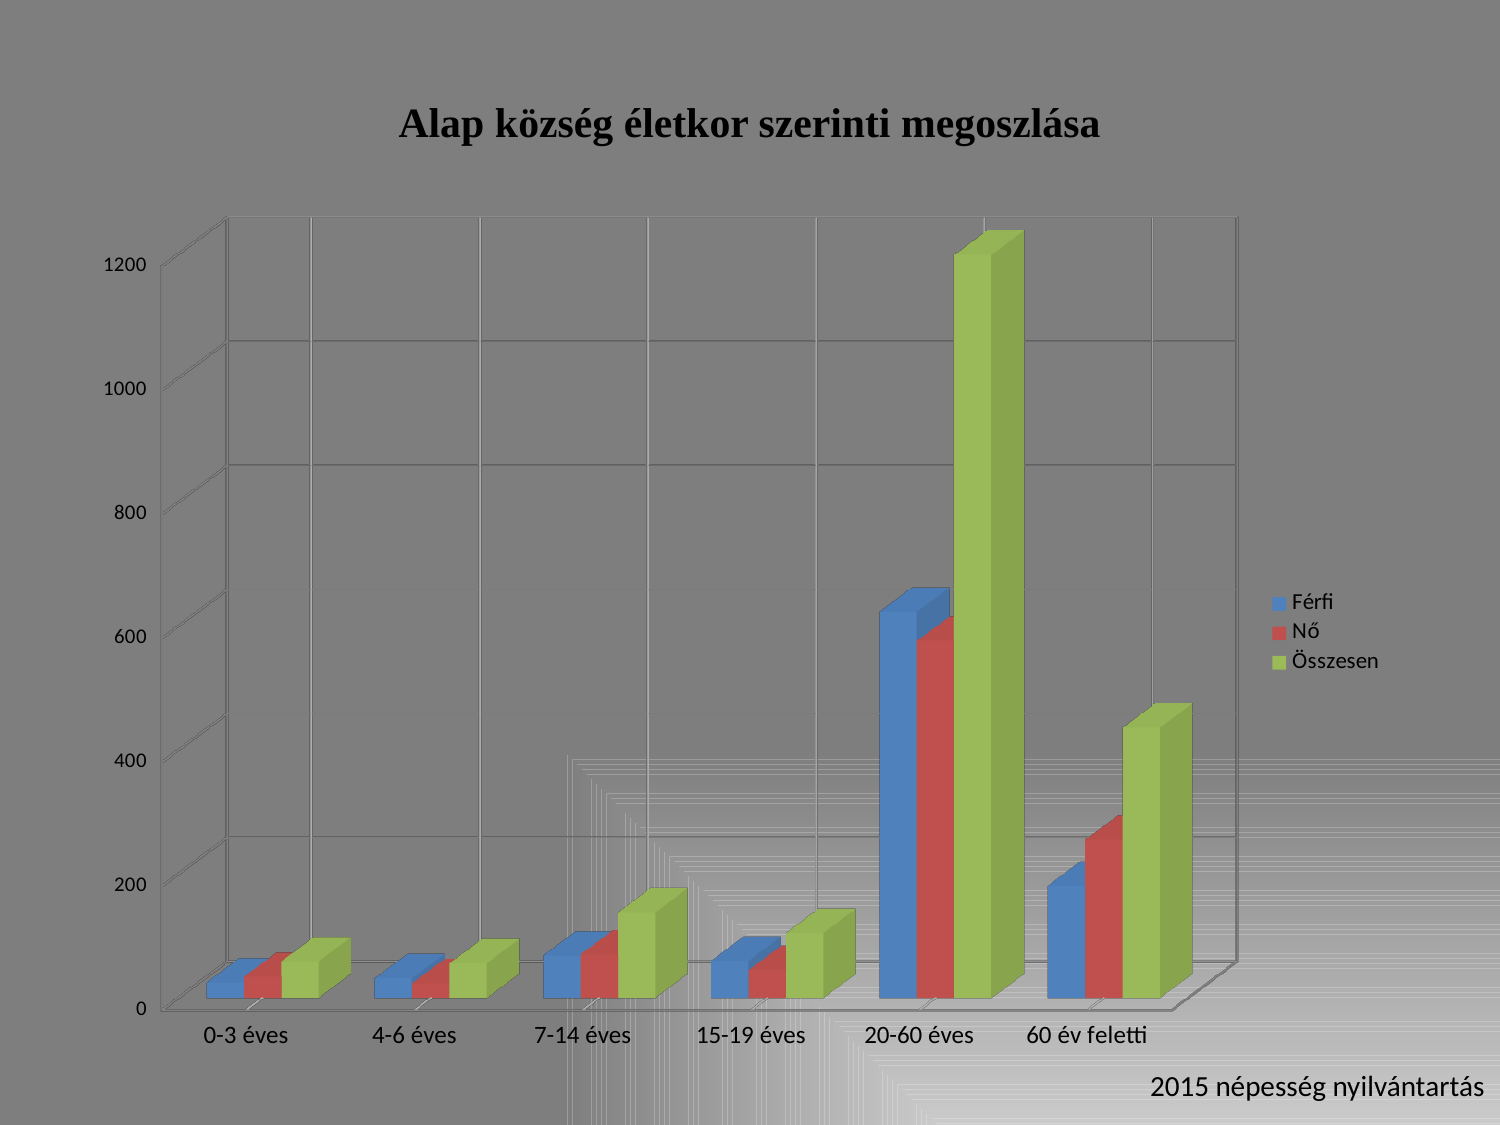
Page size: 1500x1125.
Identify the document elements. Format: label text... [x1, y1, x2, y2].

title Alap község életkor szerinti megoszlása [74, 44, 1426, 197]
chart [76, 195, 1400, 1071]
text_box 2015 népesség nyilvántartás [1104, 1044, 1500, 1125]
